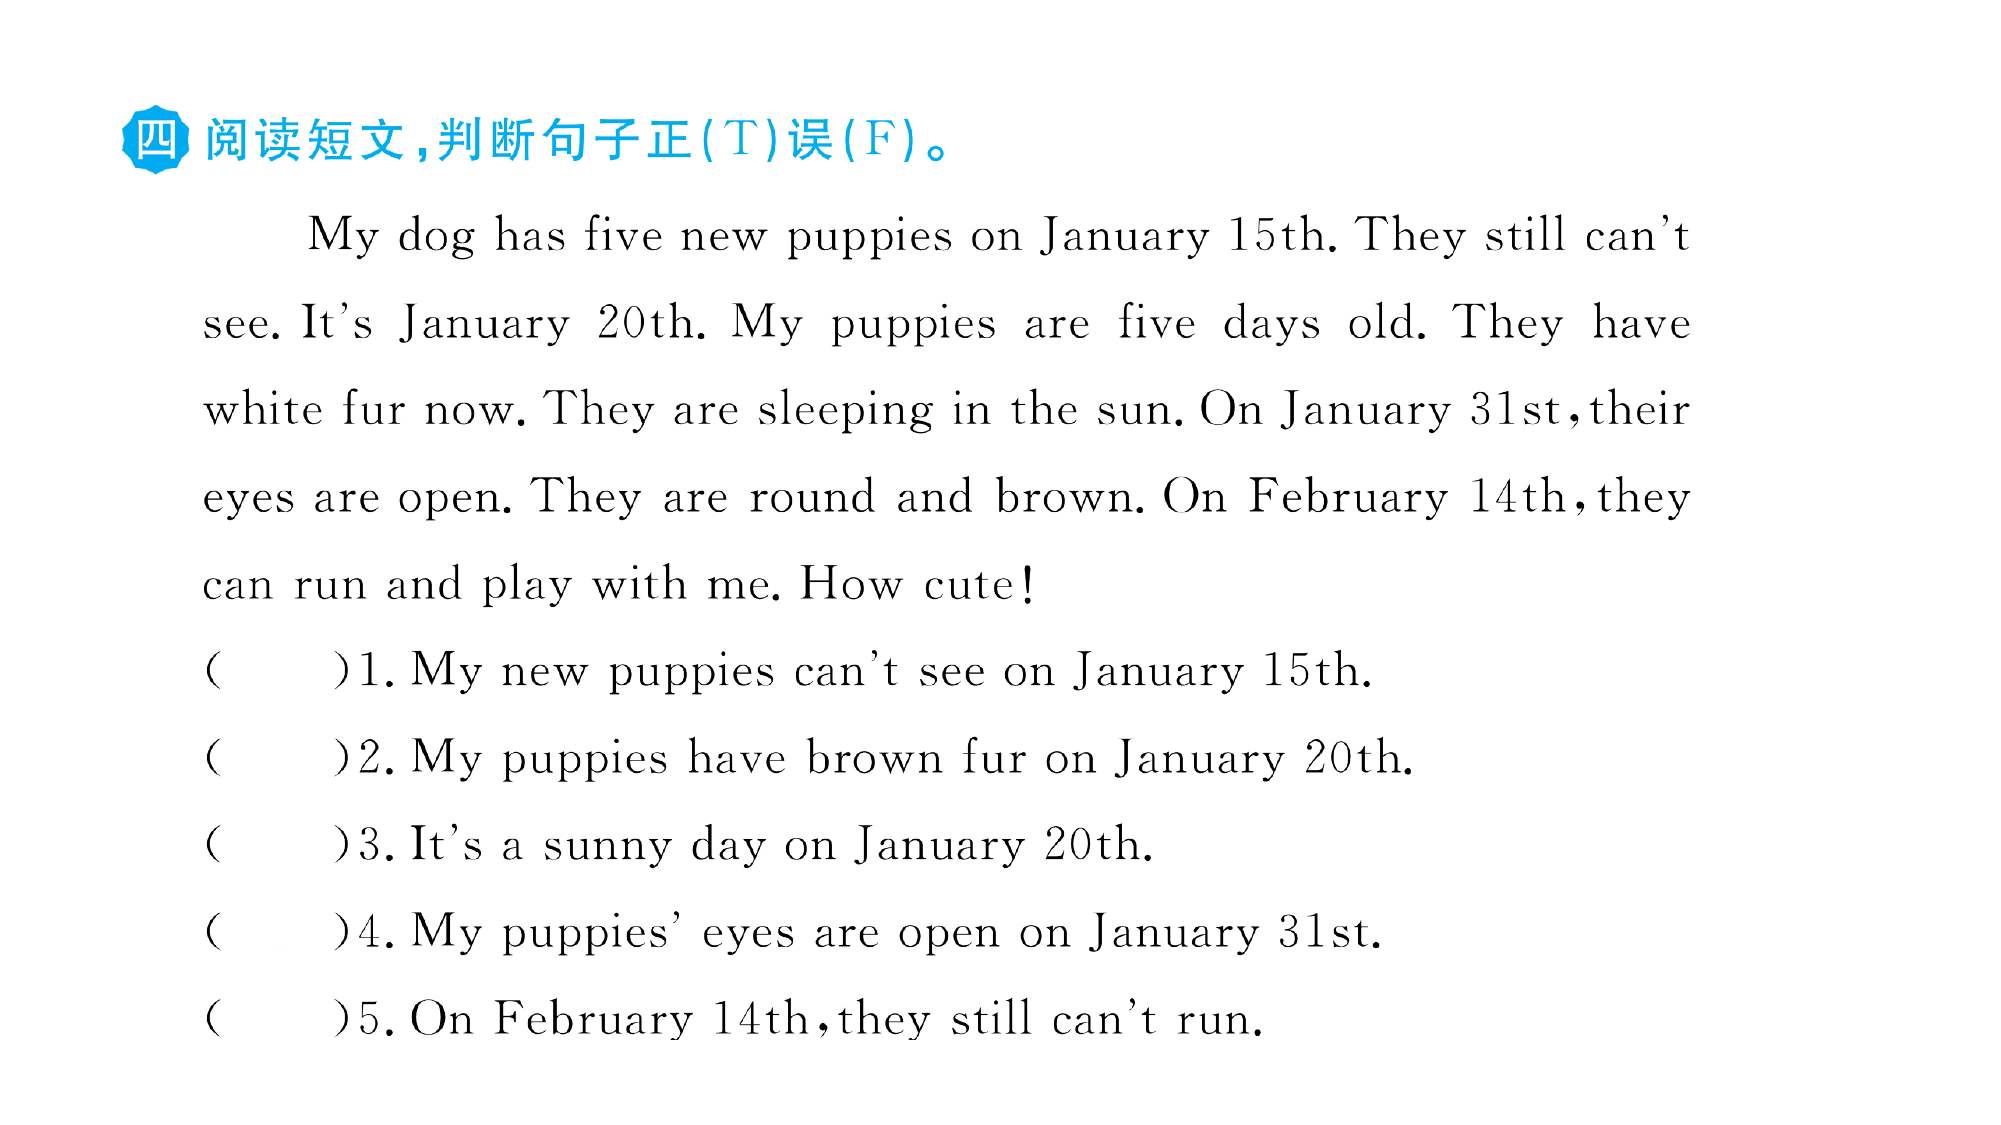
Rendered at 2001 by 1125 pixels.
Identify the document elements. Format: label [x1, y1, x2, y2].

picture [118, 94, 1736, 1040]
